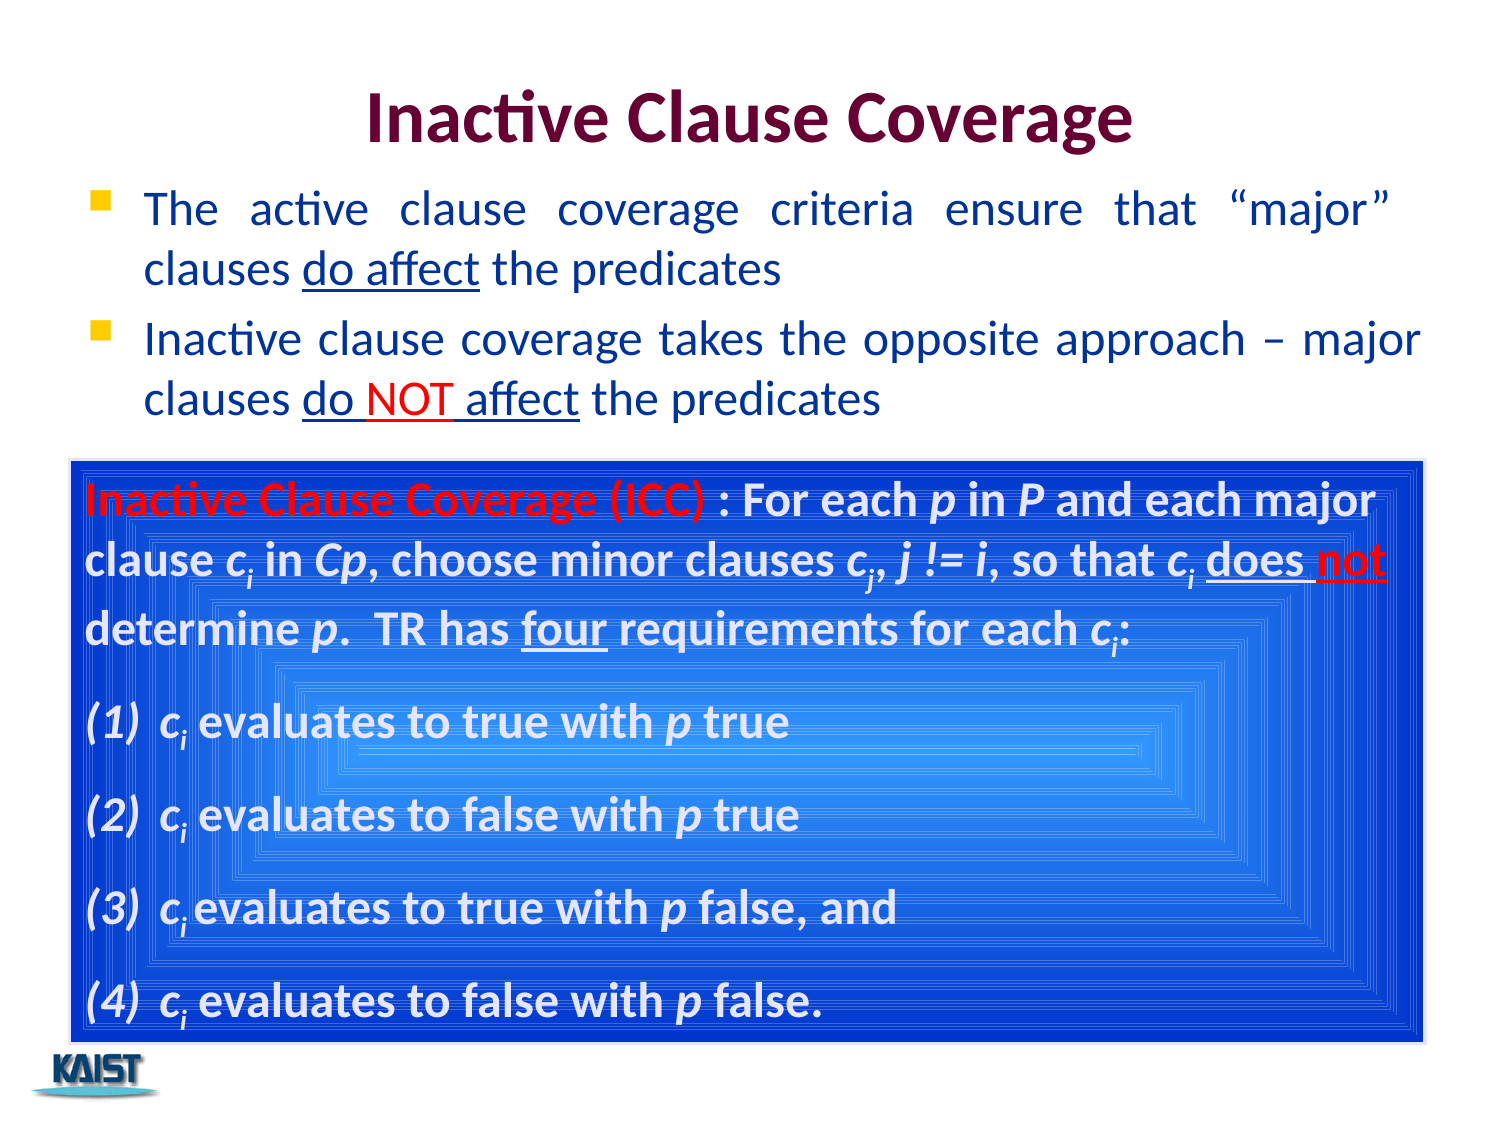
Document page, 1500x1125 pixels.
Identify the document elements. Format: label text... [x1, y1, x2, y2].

list The active clause coverage criteria ensure that “major” clauses do affect the predicates Inactive clause coverage takes the opposite approach – major clauses do NOT affect the predicates [72, 167, 1438, 460]
text_box Inactive Clause Coverage (ICC) : For each p in P and each major clause ci in Cp, choose minor clauses cj, j != i, so that ci does not determine p. TR has four requirements for each ci: ci evaluates to true with p true ci evaluates to false with p true ci evaluates to true with p false, and ci evaluates to false with p false. [69, 459, 1425, 1044]
title Inactive Clause Coverage [74, 18, 1426, 167]
picture [29, 1052, 162, 1102]
